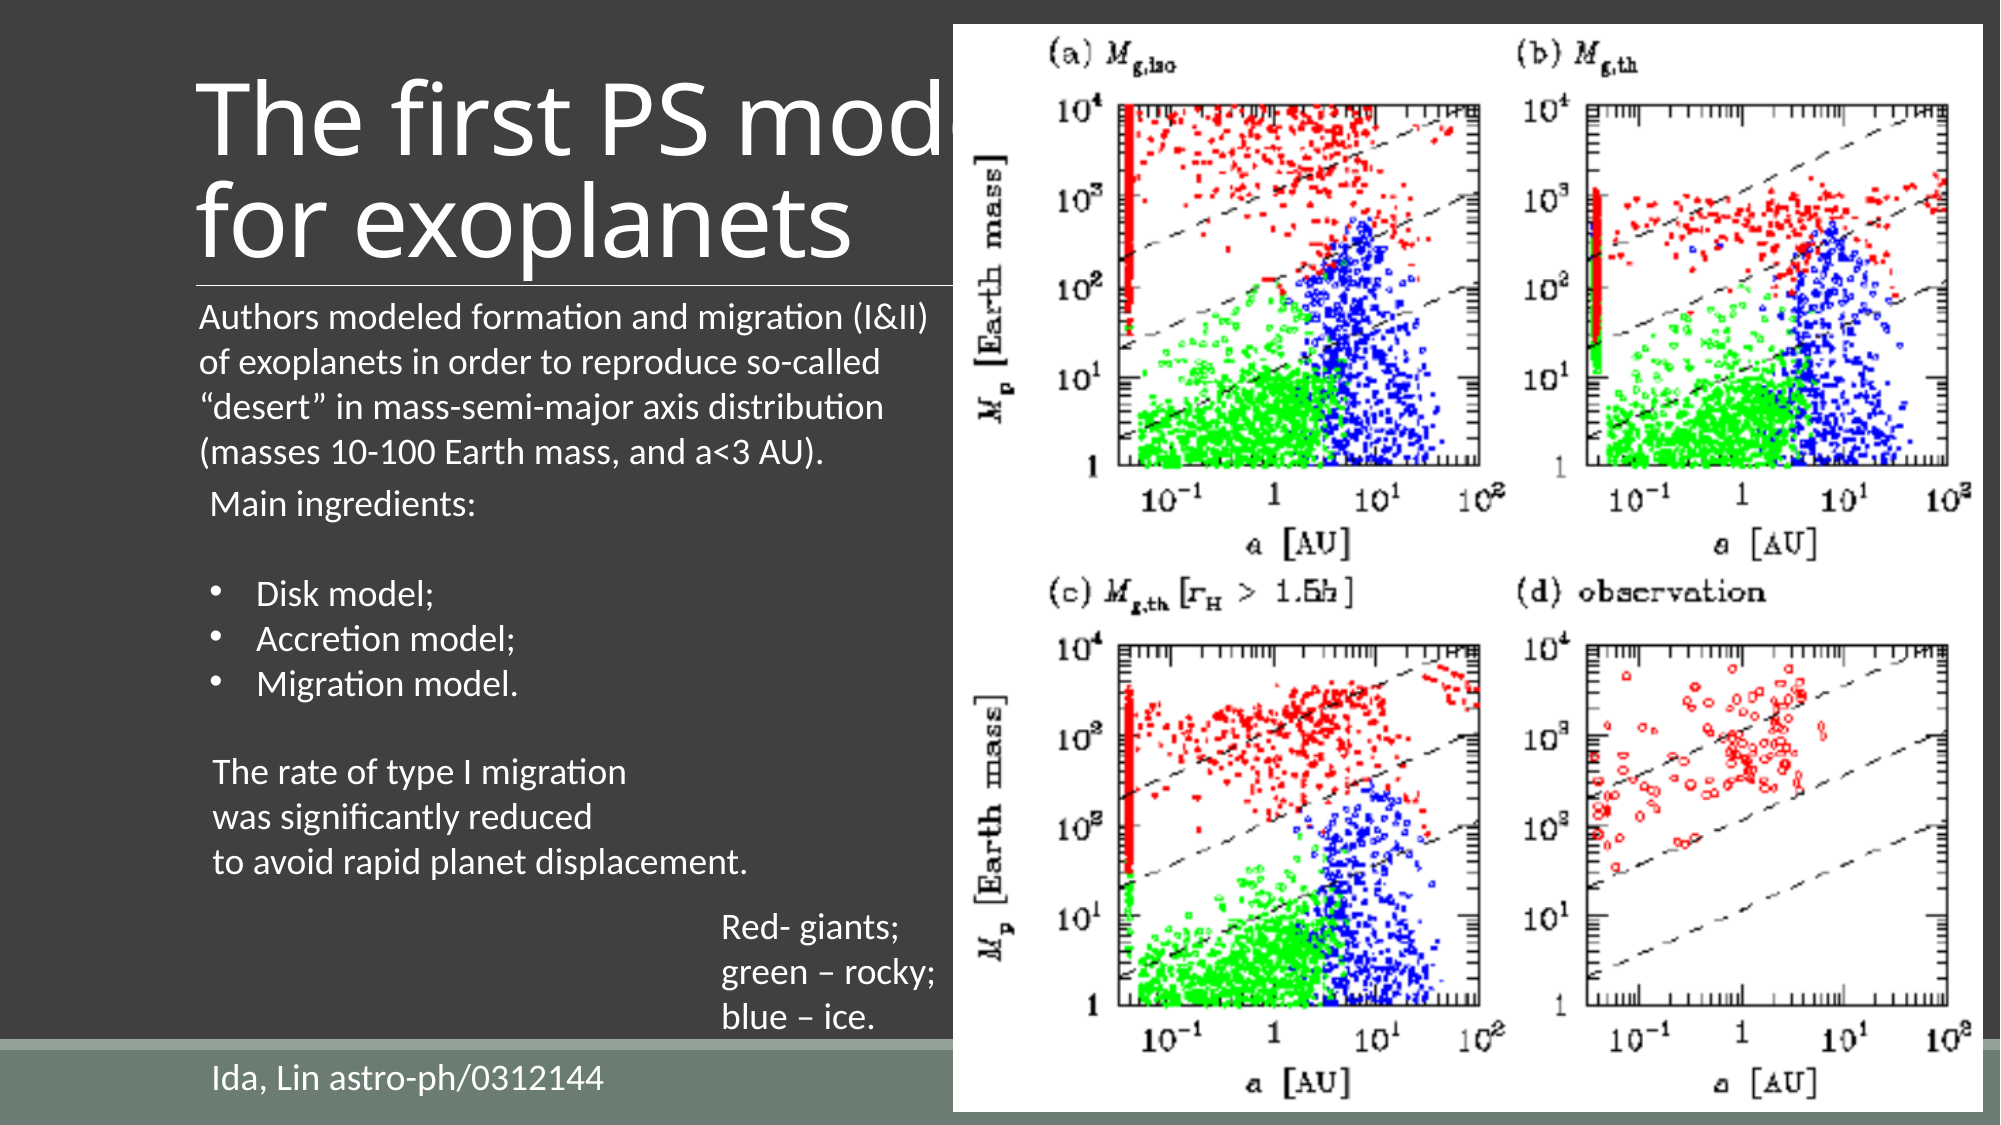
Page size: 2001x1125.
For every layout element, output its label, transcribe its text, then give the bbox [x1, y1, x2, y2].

text_box Ida, Lin astro-ph/0312144 [196, 1045, 620, 1106]
text_box Authors modeled formation and migration (I&II) of exoplanets in order to reproduce so-called “desert” in mass-semi-major axis distribution (masses 10-100 Earth mass, and a<3 AU). [184, 284, 945, 480]
text_box Main ingredients: Disk model; Accretion model; Migration model. [194, 471, 535, 711]
text_box Red- giants; green – rocky; blue – ice. [706, 894, 949, 1045]
text_box The rate of type I migration was significantly reduced to avoid rapid planet displacement. [197, 739, 765, 890]
picture [952, 23, 1983, 1112]
title The first PS model for exoplanets [180, 47, 949, 285]
